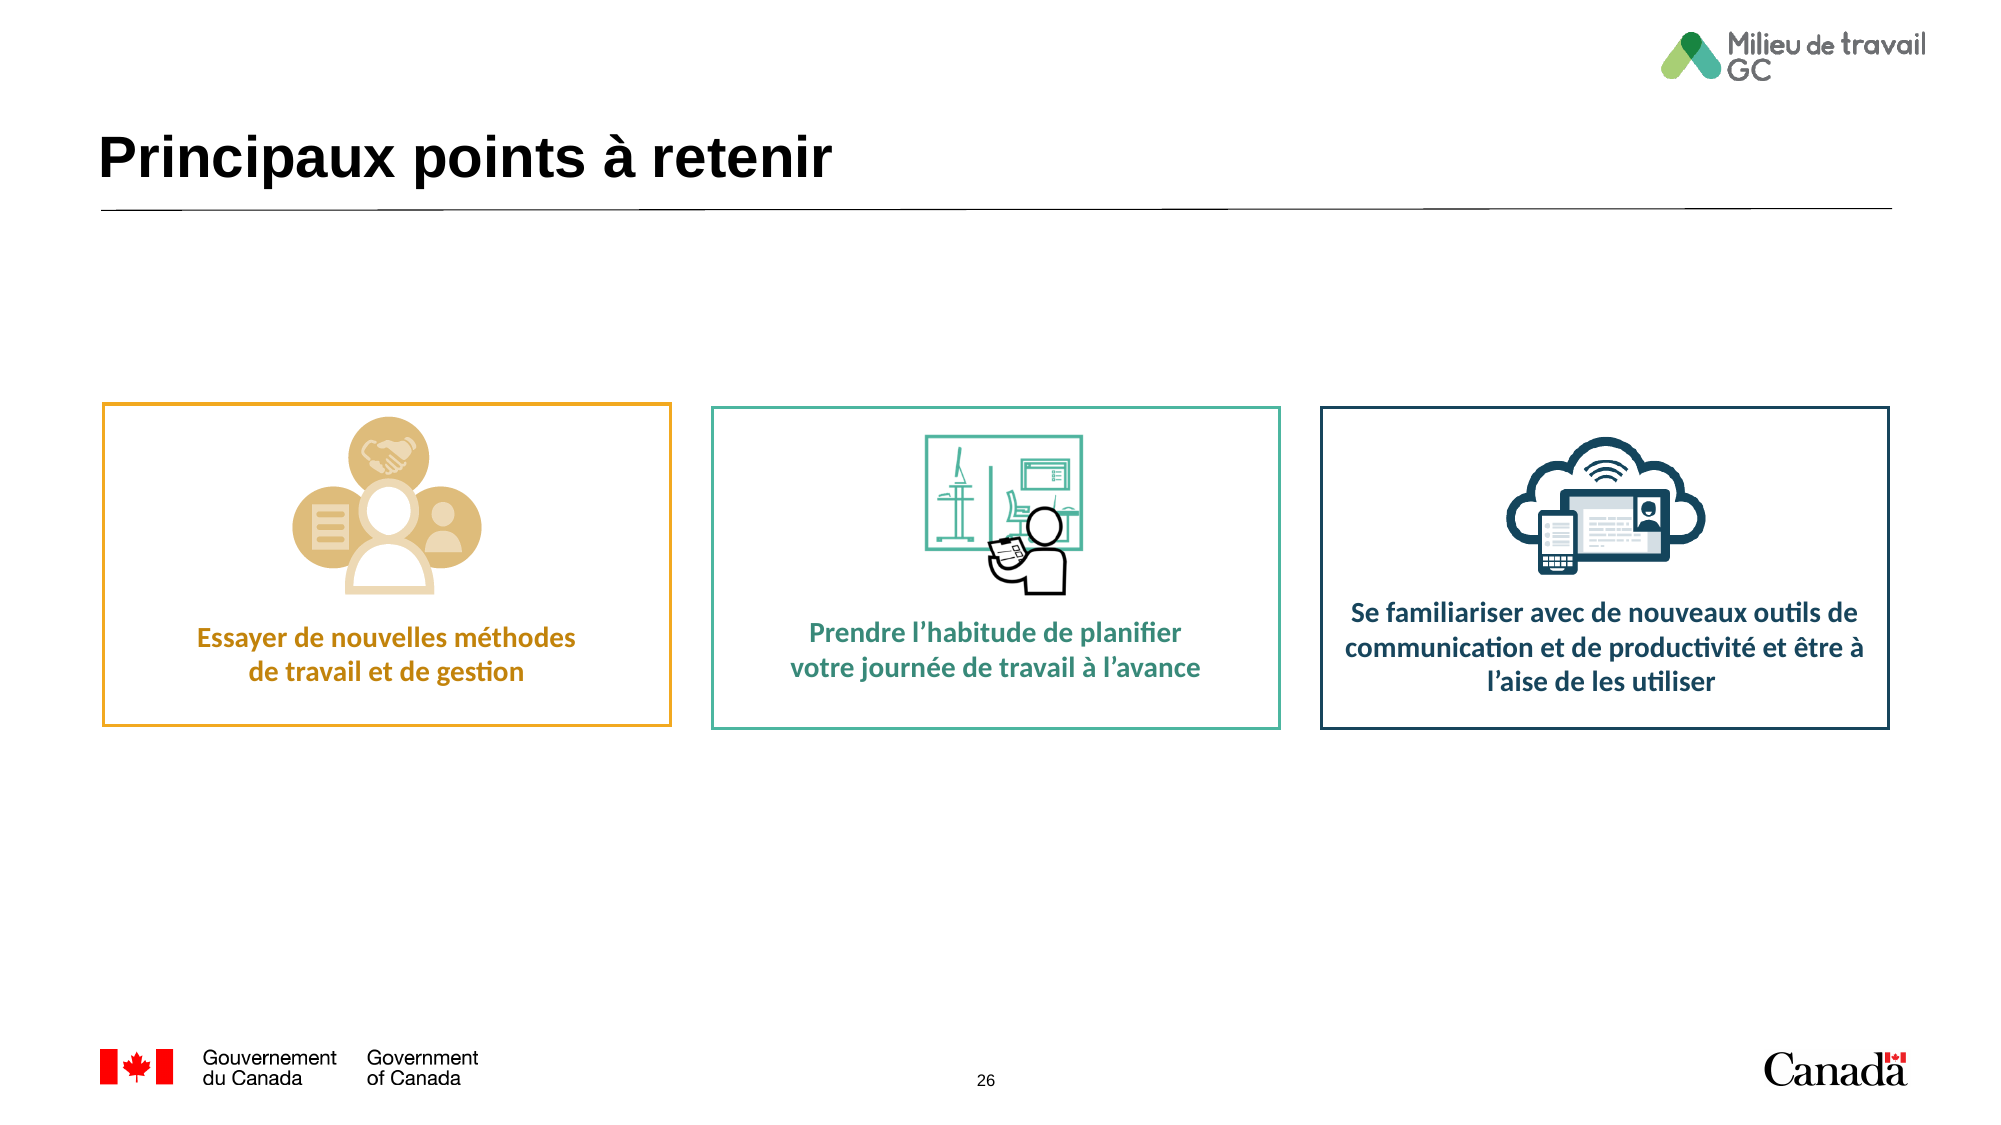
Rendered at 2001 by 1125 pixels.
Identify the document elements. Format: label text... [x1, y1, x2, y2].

title Principaux points à retenir [83, 90, 1889, 228]
picture [100, 1049, 478, 1085]
picture [1661, 31, 1925, 81]
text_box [712, 407, 1280, 729]
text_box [1321, 407, 1889, 729]
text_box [103, 403, 671, 726]
picture [1764, 1049, 1911, 1087]
